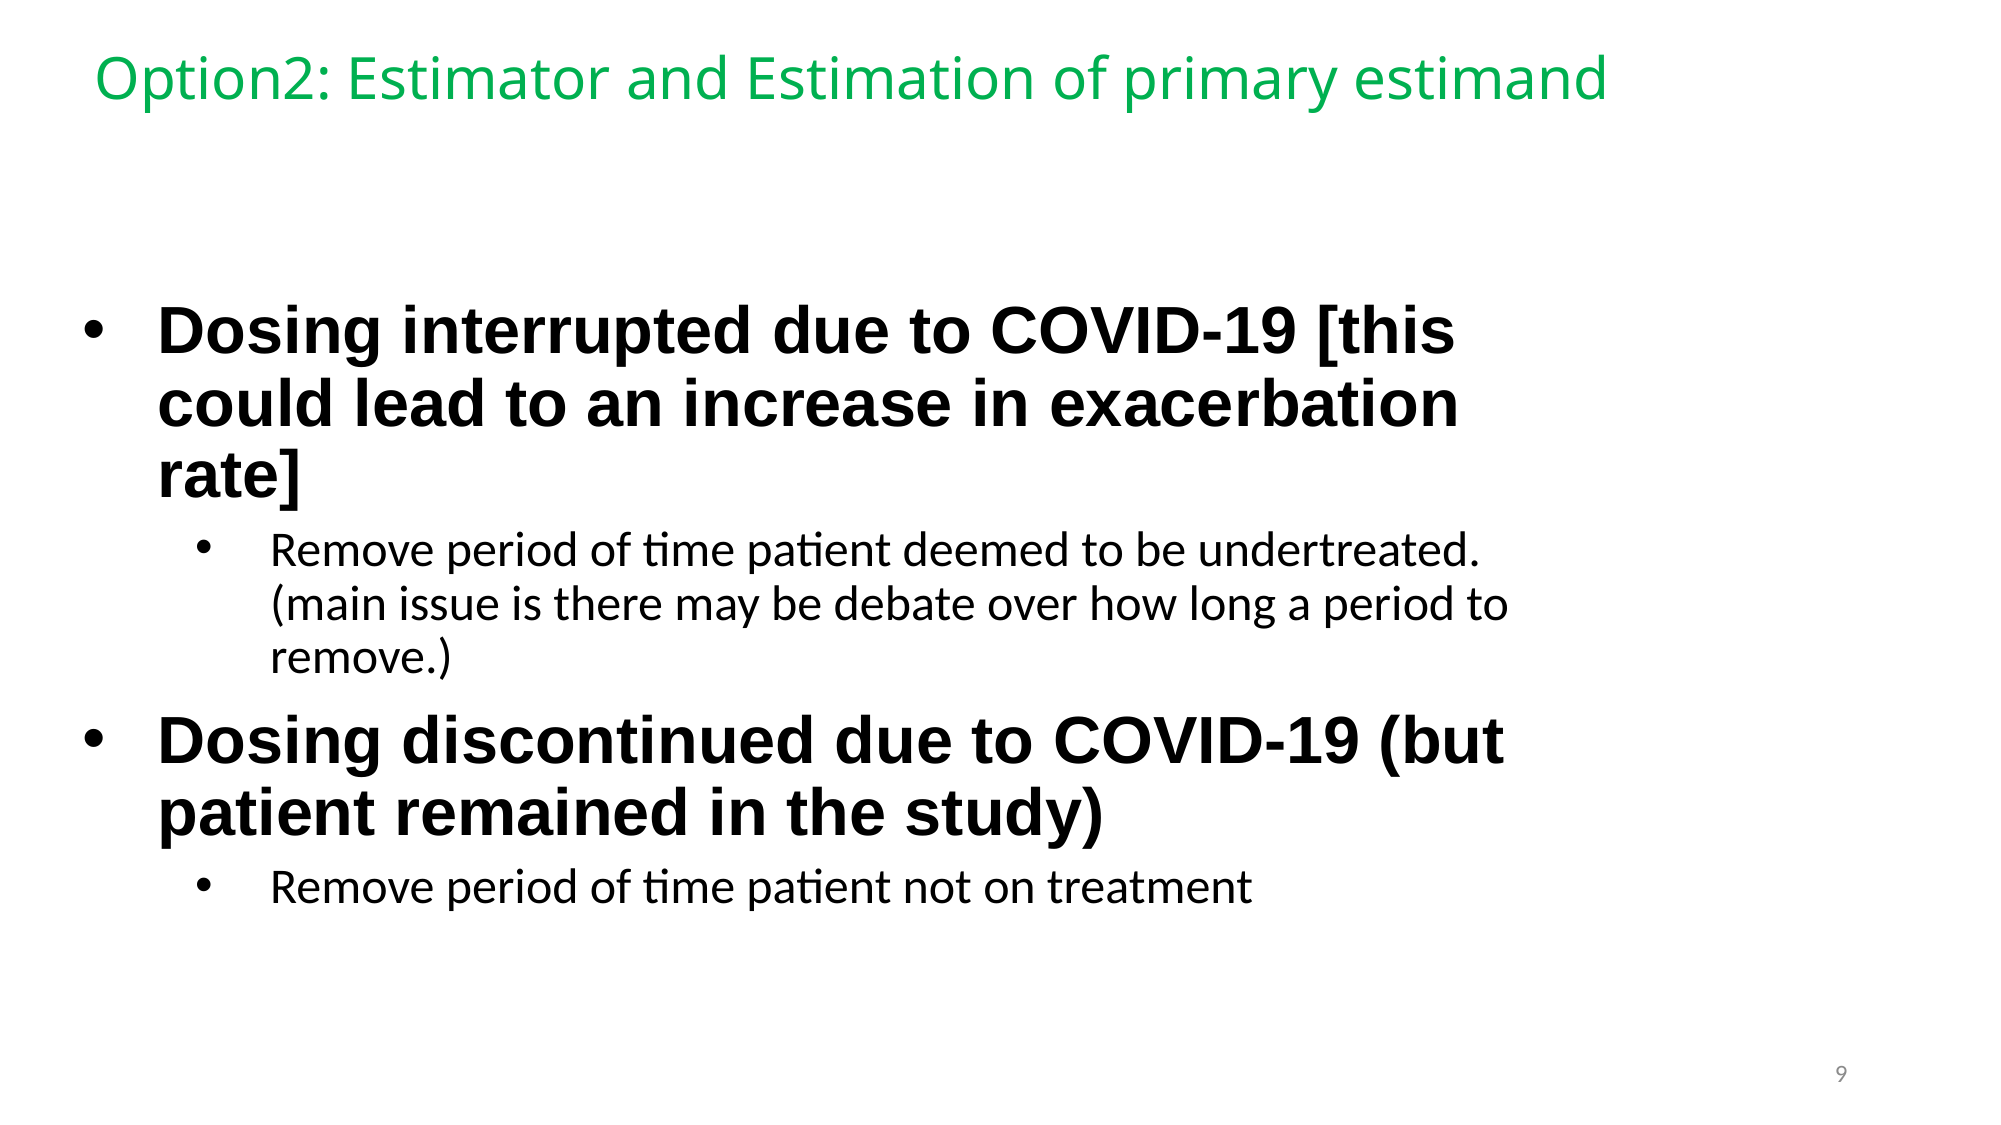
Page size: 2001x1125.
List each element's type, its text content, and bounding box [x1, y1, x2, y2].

list Dosing interrupted due to COVID-19 [this could lead to an increase in exacerbation rate] Remove period of time patient deemed to be undertreated. (main issue is there may be debate over how long a period to remove.) Dosing discontinued due to COVID-19 (but patient remained in the study) Remove period of time patient not on treatment [67, 288, 1535, 1015]
title Option2: Estimator and Estimation of primary estimand [79, 38, 1921, 123]
slide_number 9 [1412, 1042, 1863, 1103]
